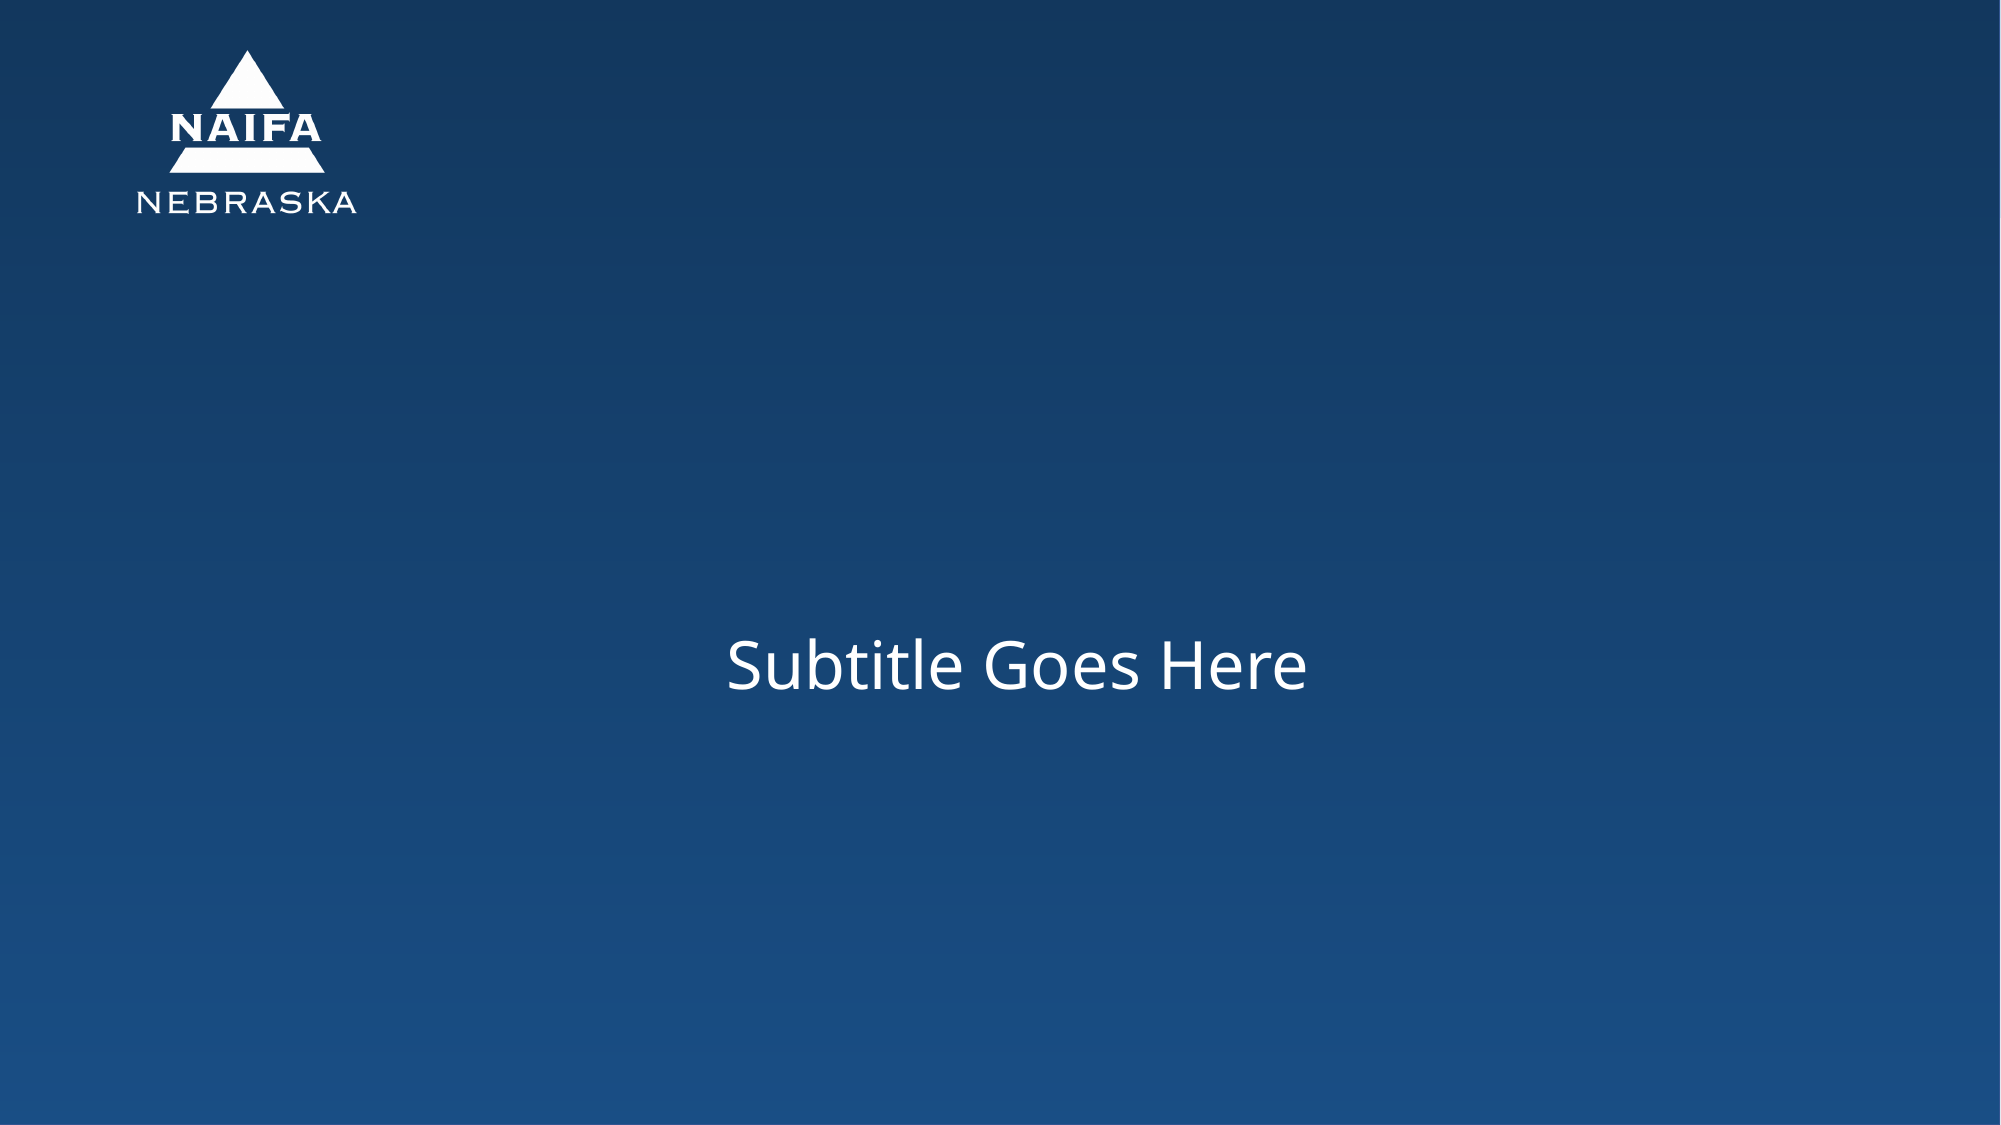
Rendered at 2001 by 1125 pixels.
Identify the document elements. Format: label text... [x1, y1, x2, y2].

picture [137, 50, 357, 214]
subtitle Subtitle Goes Here [495, 624, 1542, 692]
